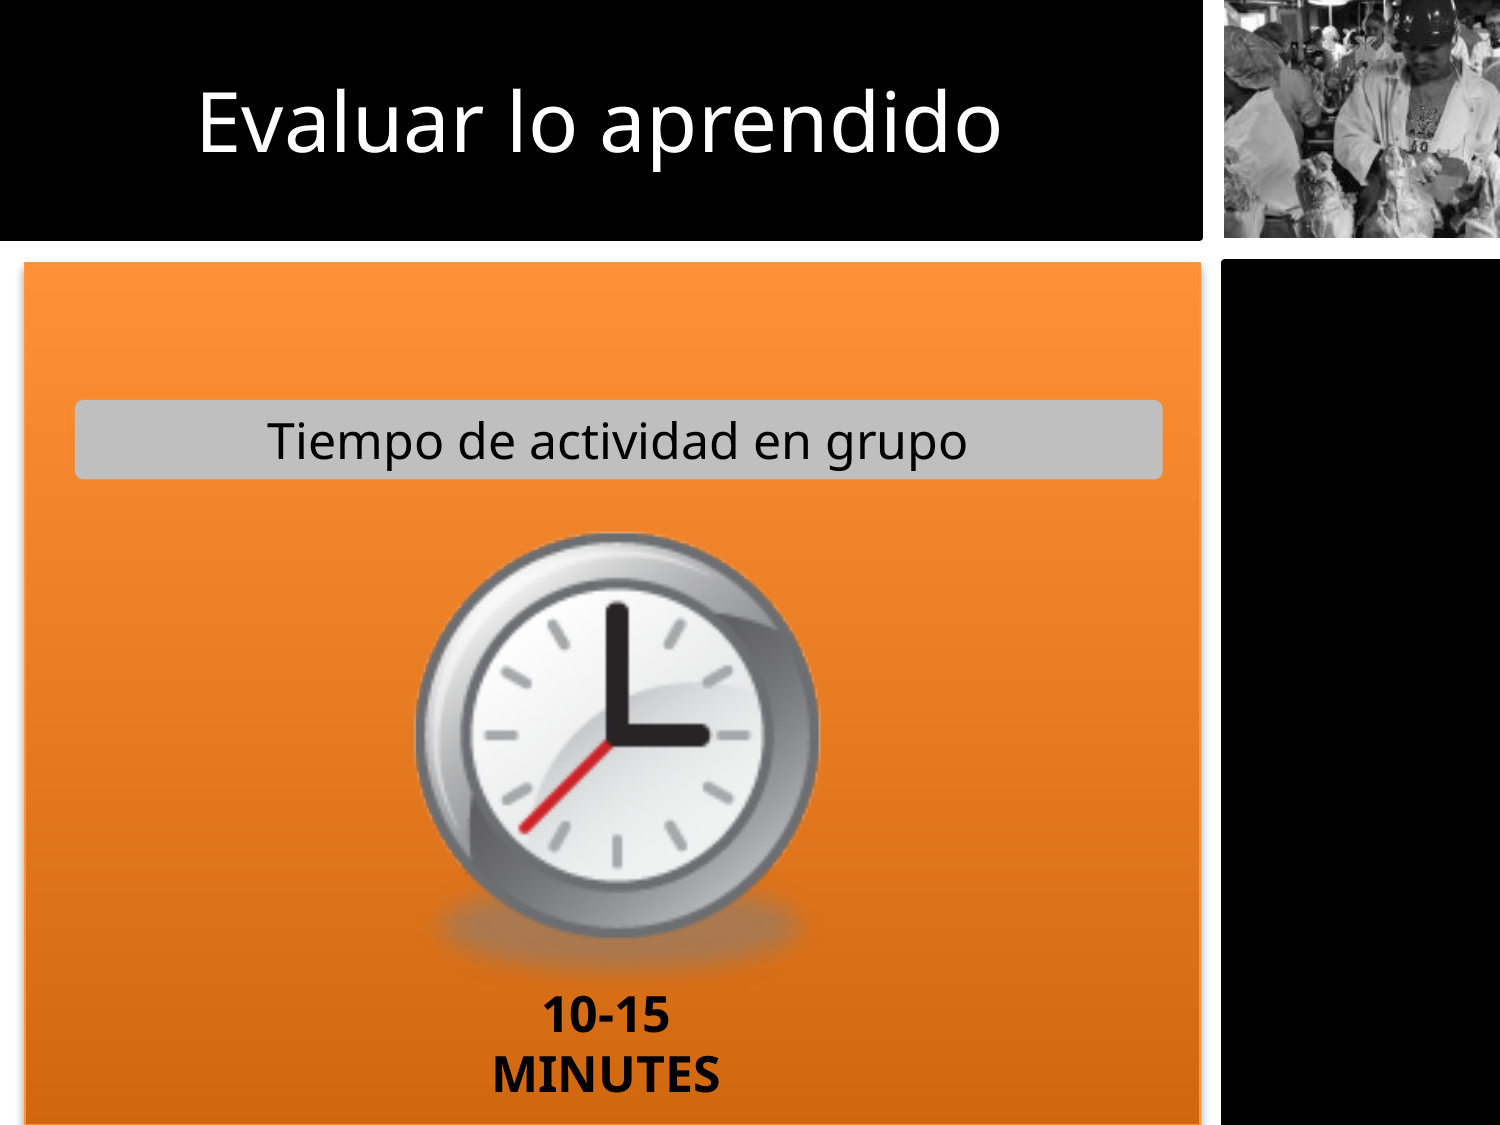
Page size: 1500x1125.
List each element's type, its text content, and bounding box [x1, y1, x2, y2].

text_box 10-15 MINUTES [412, 1004, 800, 1110]
text_box Tiempo de actividad en grupo [74, 399, 1163, 480]
picture [387, 524, 853, 991]
title Evaluar lo aprendido [0, 24, 1200, 213]
list Equipamiento Ambiente Materiales Facilidades(areas) Procesos Nada de lo the arriba. [26, 330, 1199, 334]
